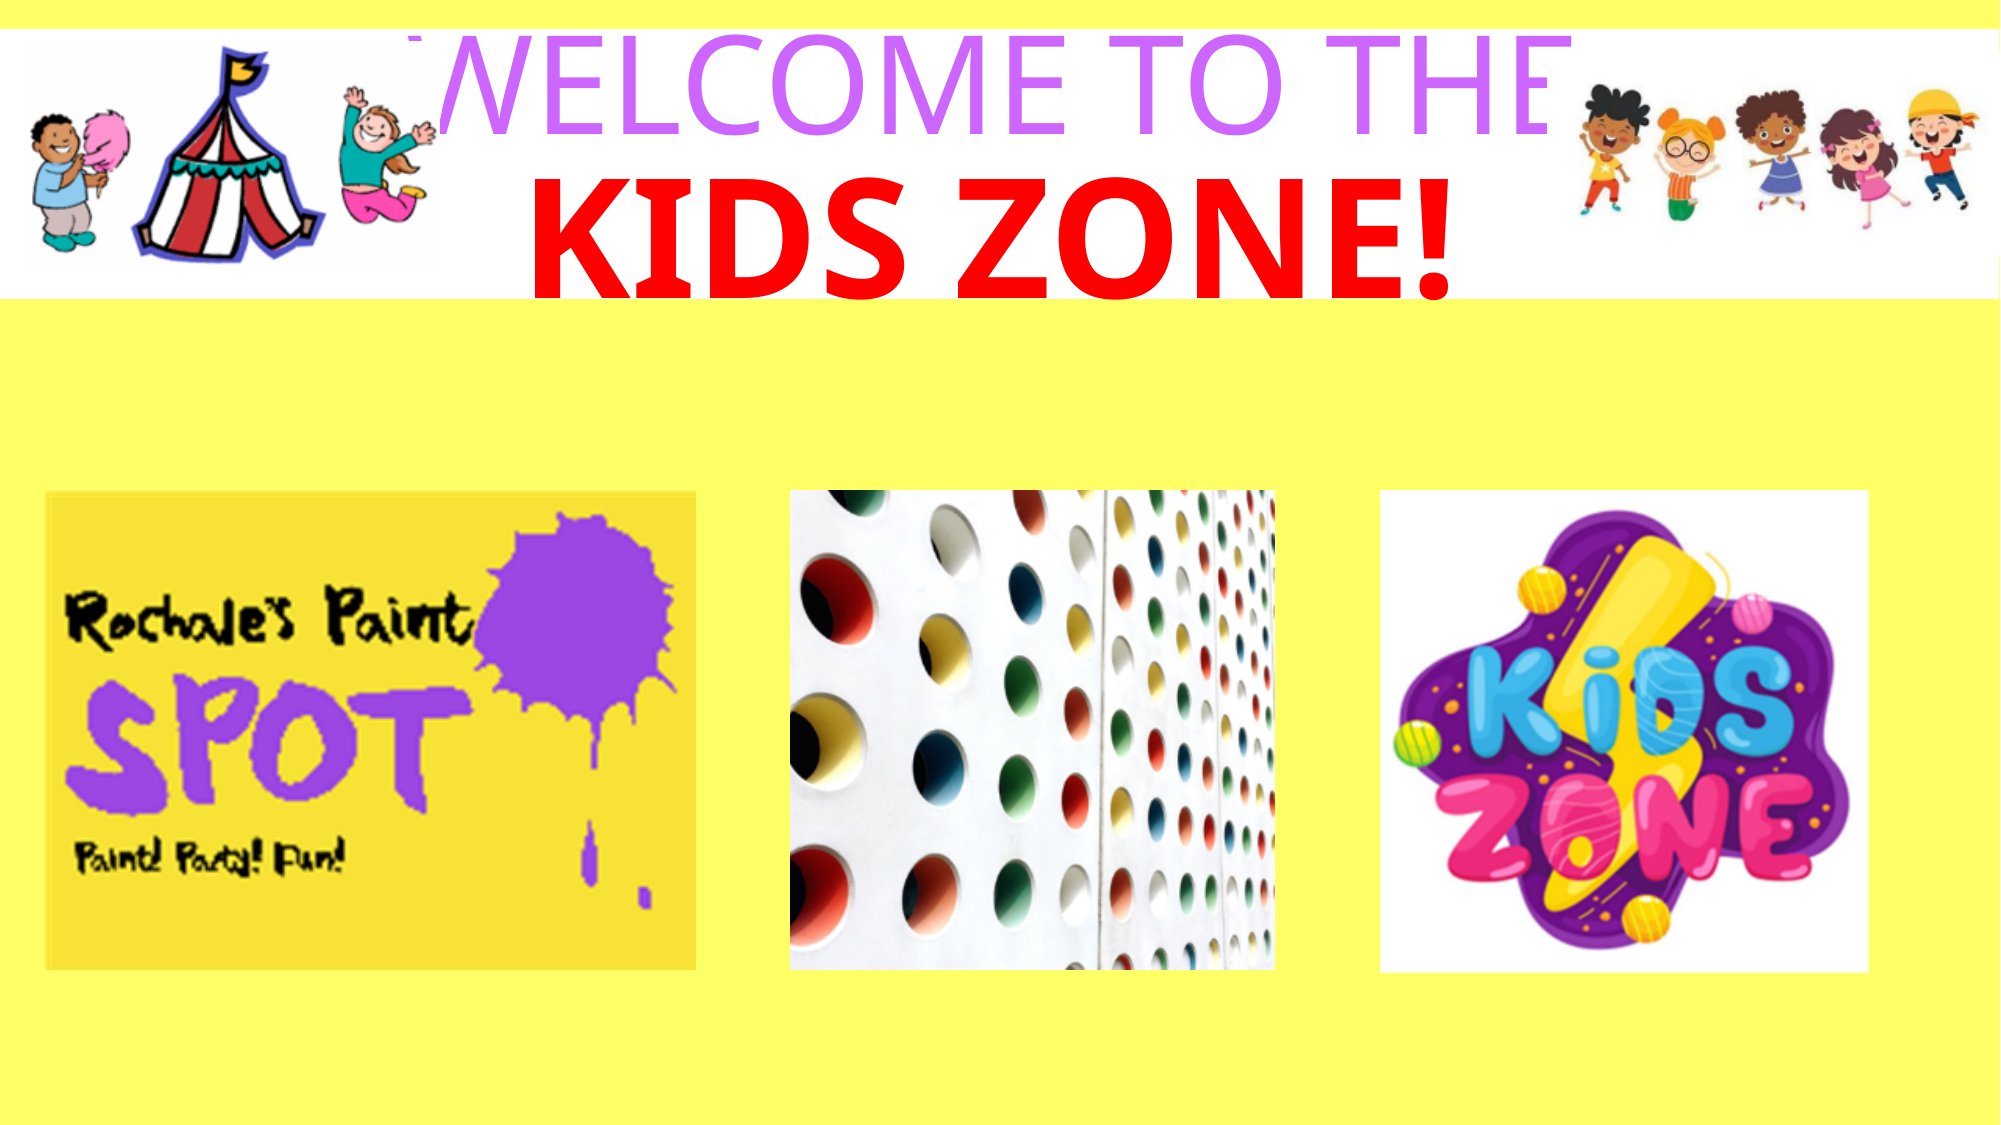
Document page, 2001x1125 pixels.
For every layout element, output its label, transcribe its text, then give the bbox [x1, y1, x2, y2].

picture [27, 41, 440, 268]
picture [1380, 490, 1869, 974]
title Welcome To The KIDS ZONE! [168, 129, 1819, 293]
picture [1547, 51, 2000, 258]
picture [789, 490, 1275, 971]
picture [44, 490, 696, 971]
